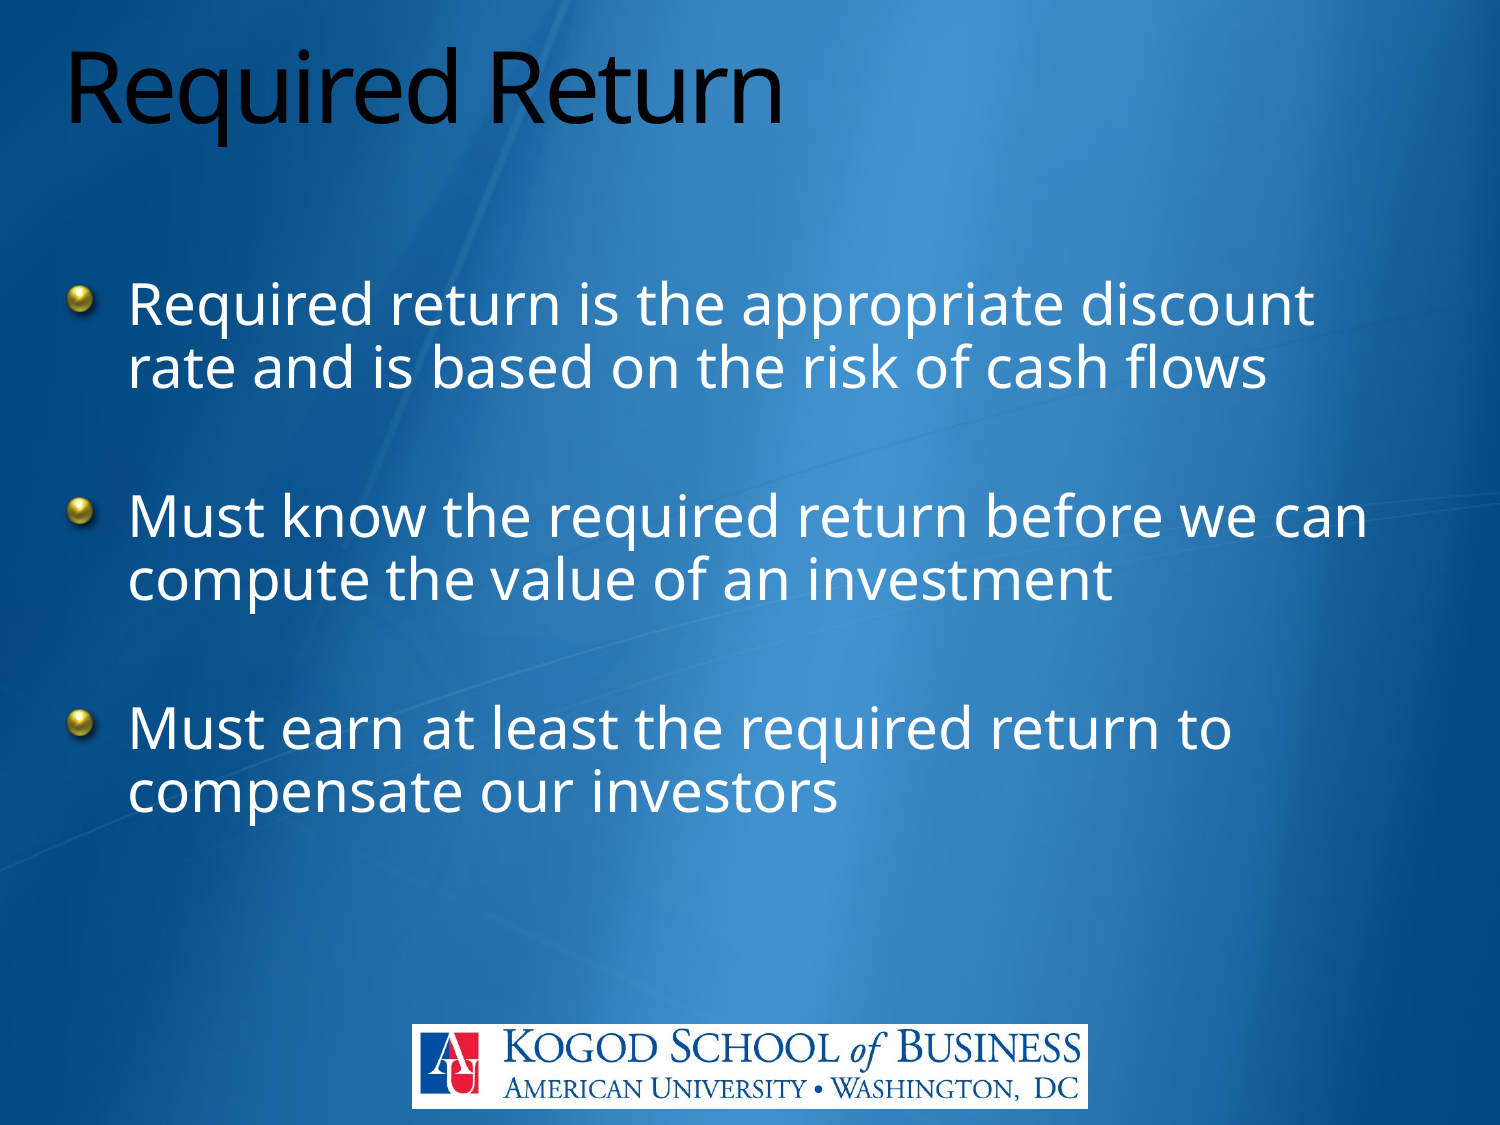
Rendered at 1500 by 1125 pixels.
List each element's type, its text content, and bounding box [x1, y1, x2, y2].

picture [0, 0, 1500, 1125]
list Required return is the appropriate discount rate and is based on the risk of cash flows Must know the required return before we can compute the value of an investment Must earn at least the required return to compensate our investors [62, 275, 1438, 841]
title Required Return [62, 37, 1438, 147]
